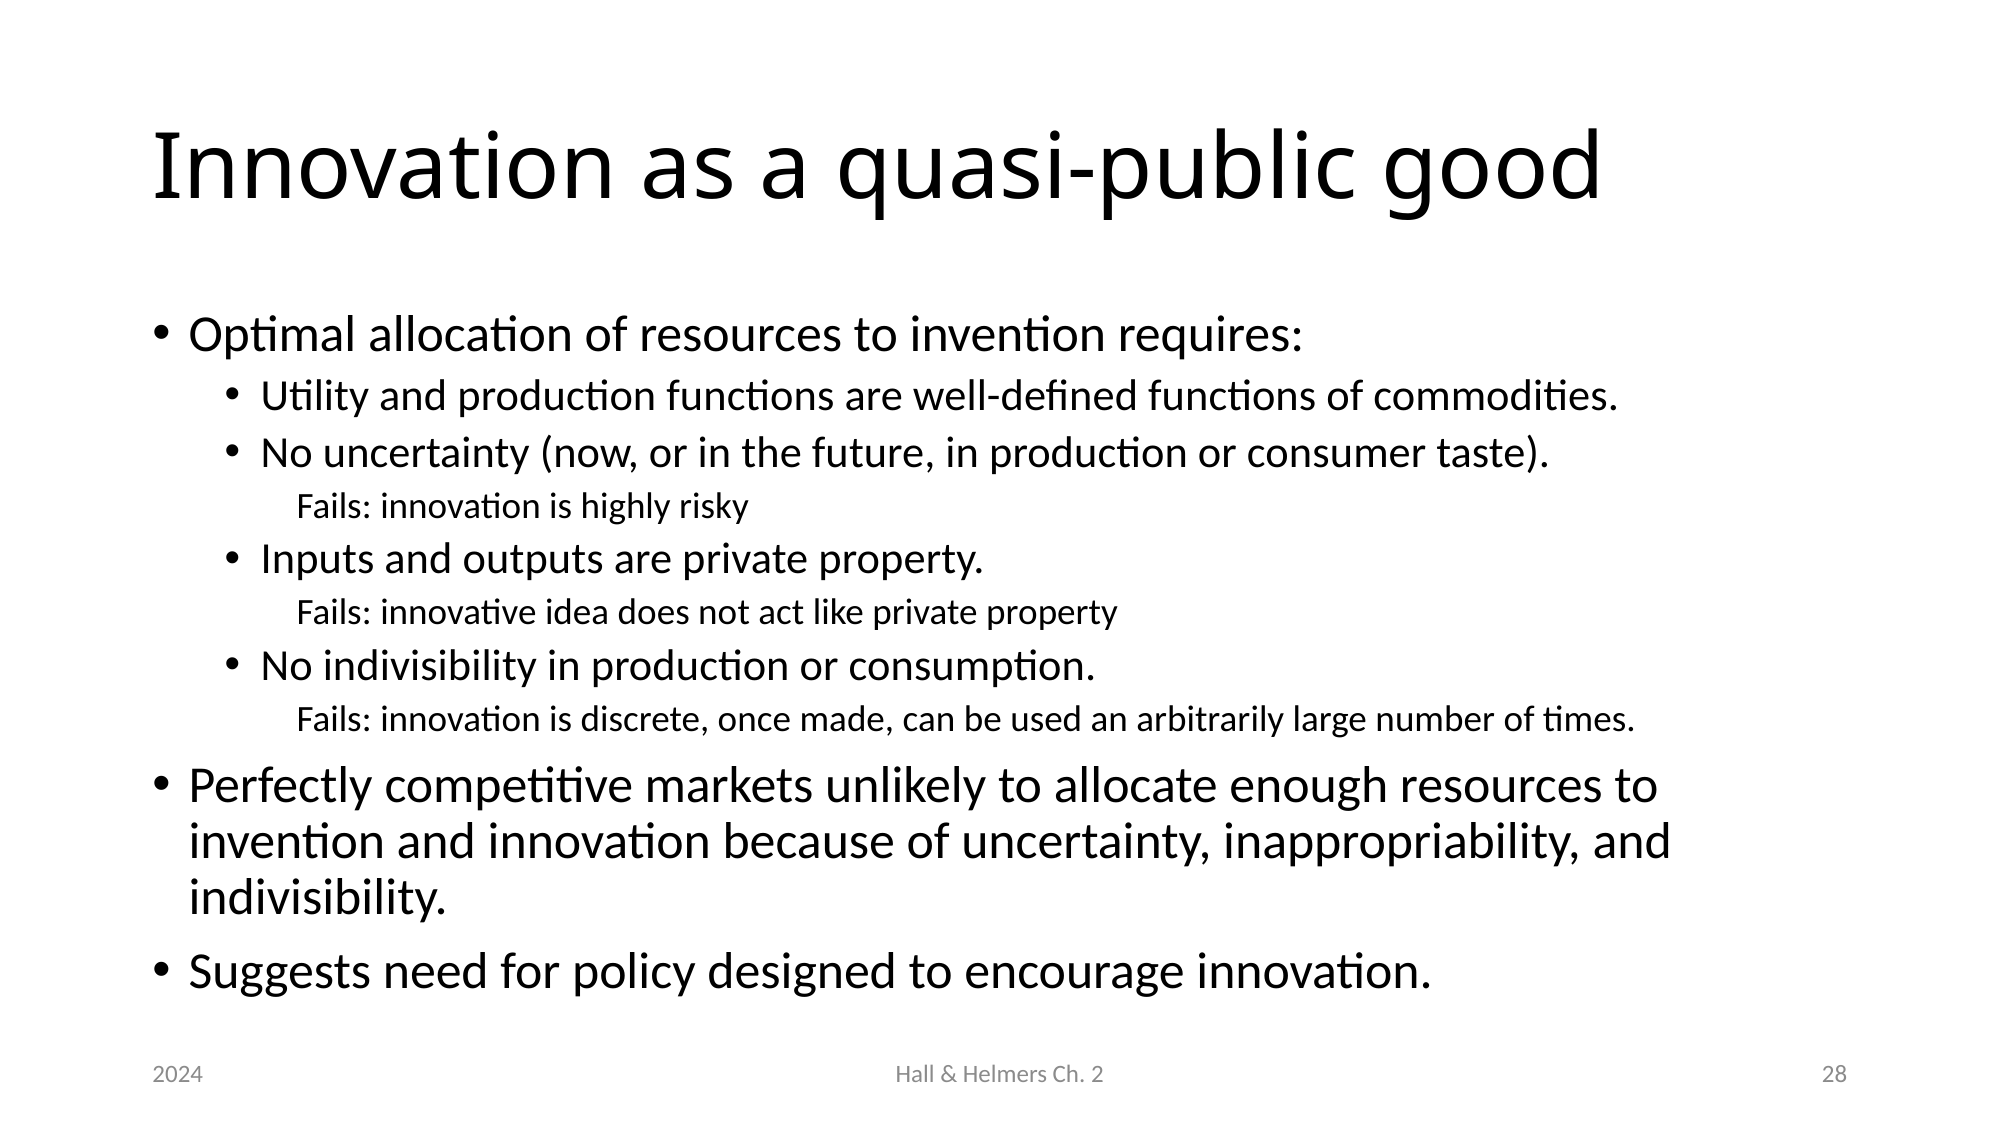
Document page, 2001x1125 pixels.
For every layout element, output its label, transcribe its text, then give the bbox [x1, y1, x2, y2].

slide_number 2024 [137, 1042, 588, 1103]
footer Hall & Helmers Ch. 2 [662, 1042, 1338, 1103]
list Optimal allocation of resources to invention requires: Utility and production functions are well-defined functions of commodities. No uncertainty (now, or in the future, in production or consumer taste). Fails: innovation is highly risky Inputs and outputs are private property. Fails: innovative idea does not act like private property No indivisibility in production or consumption. Fails: innovation is discrete, once made, can be used an arbitrarily large number of times. Perfectly competitive markets unlikely to allocate enough resources to invention and innovation because of uncertainty, inappropriability, and indivisibility. Suggests need for policy designed to encourage innovation. [137, 299, 1863, 1014]
title Innovation as a quasi-public good [137, 59, 1863, 278]
slide_number 28 [1412, 1042, 1863, 1103]
